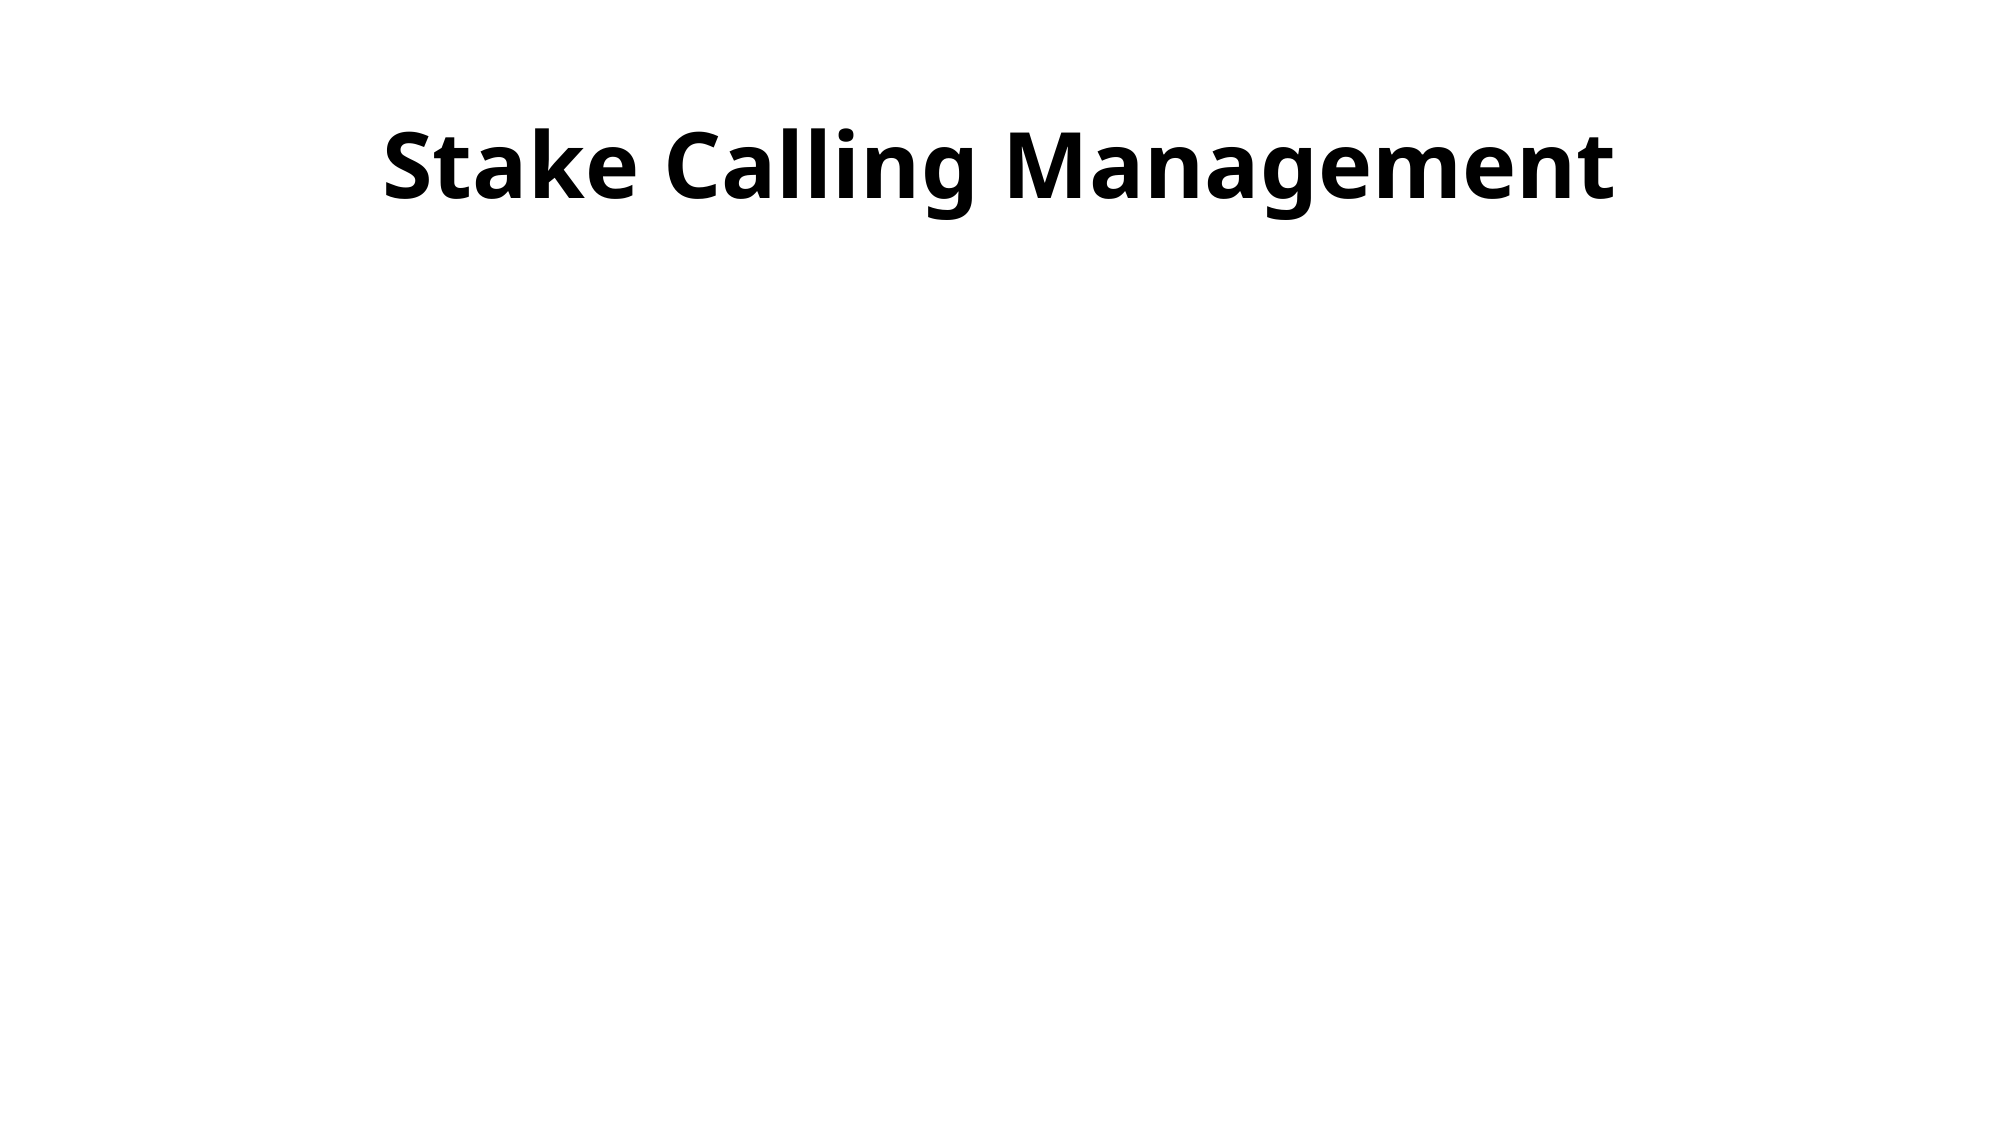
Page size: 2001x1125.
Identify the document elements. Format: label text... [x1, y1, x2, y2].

title Stake Calling Management [137, 59, 1863, 278]
